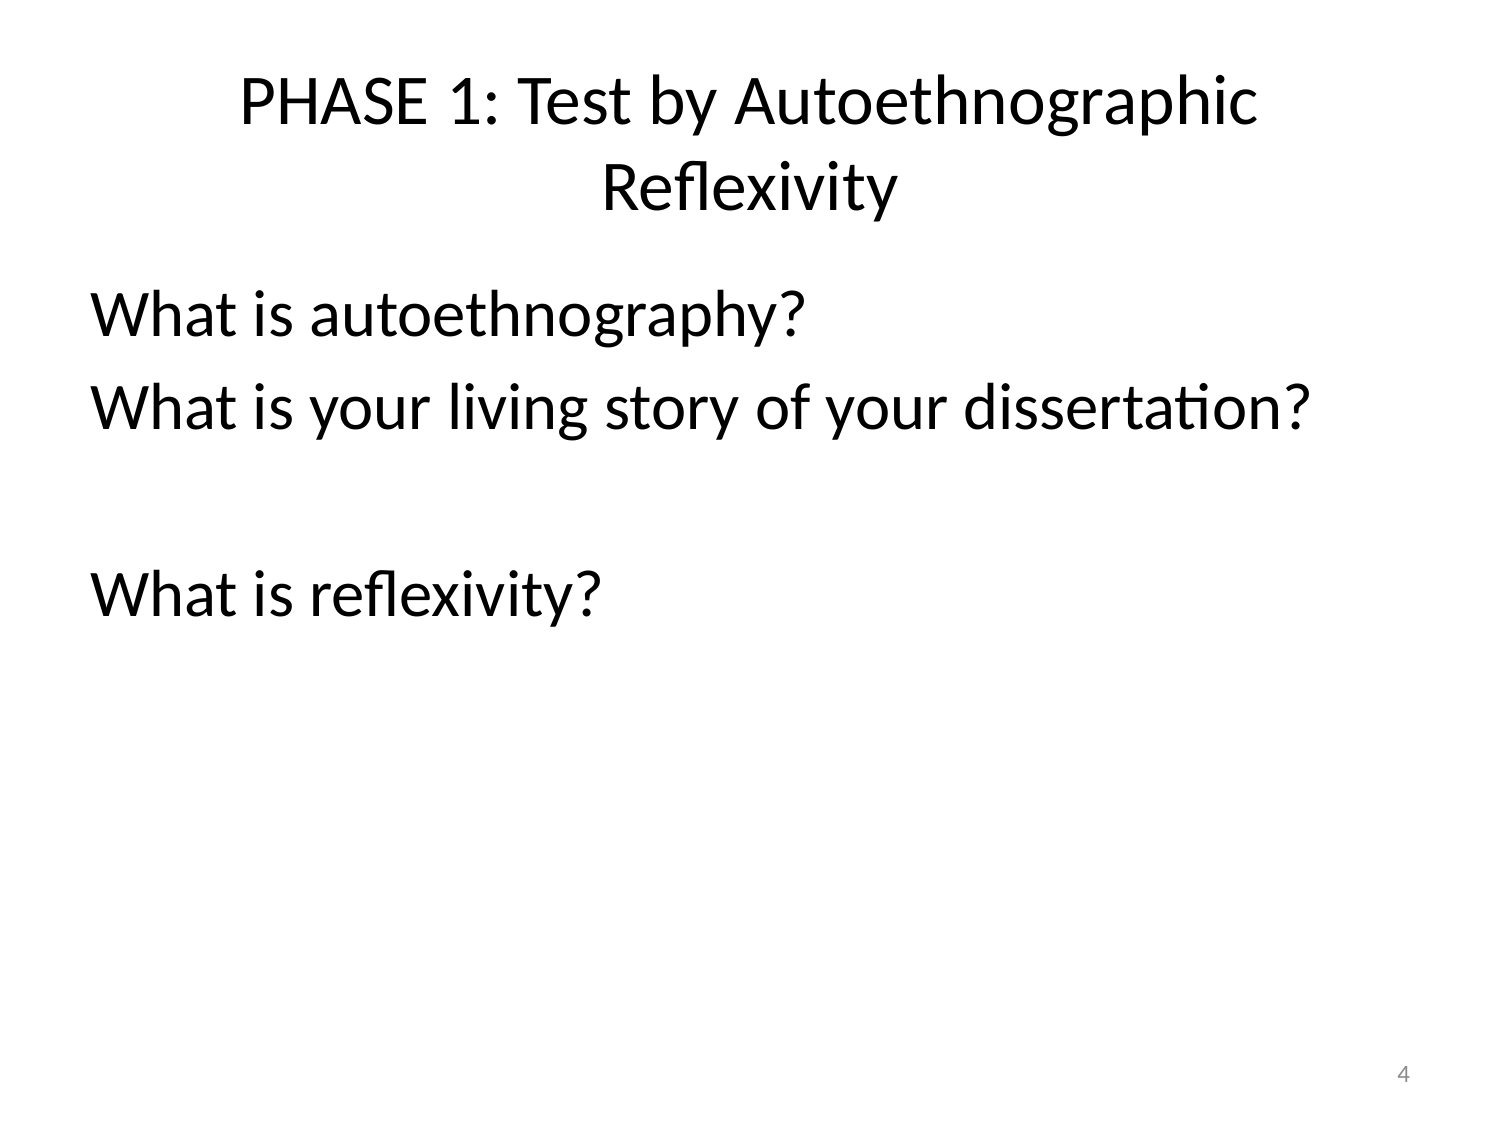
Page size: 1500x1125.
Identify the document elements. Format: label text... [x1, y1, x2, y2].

list What is autoethnography? What is your living story of your dissertation? What is reflexivity? [75, 262, 1425, 1005]
title PHASE 1: Test by Autoethnographic Reflexivity [75, 45, 1425, 233]
slide_number 4 [1074, 1042, 1425, 1103]
